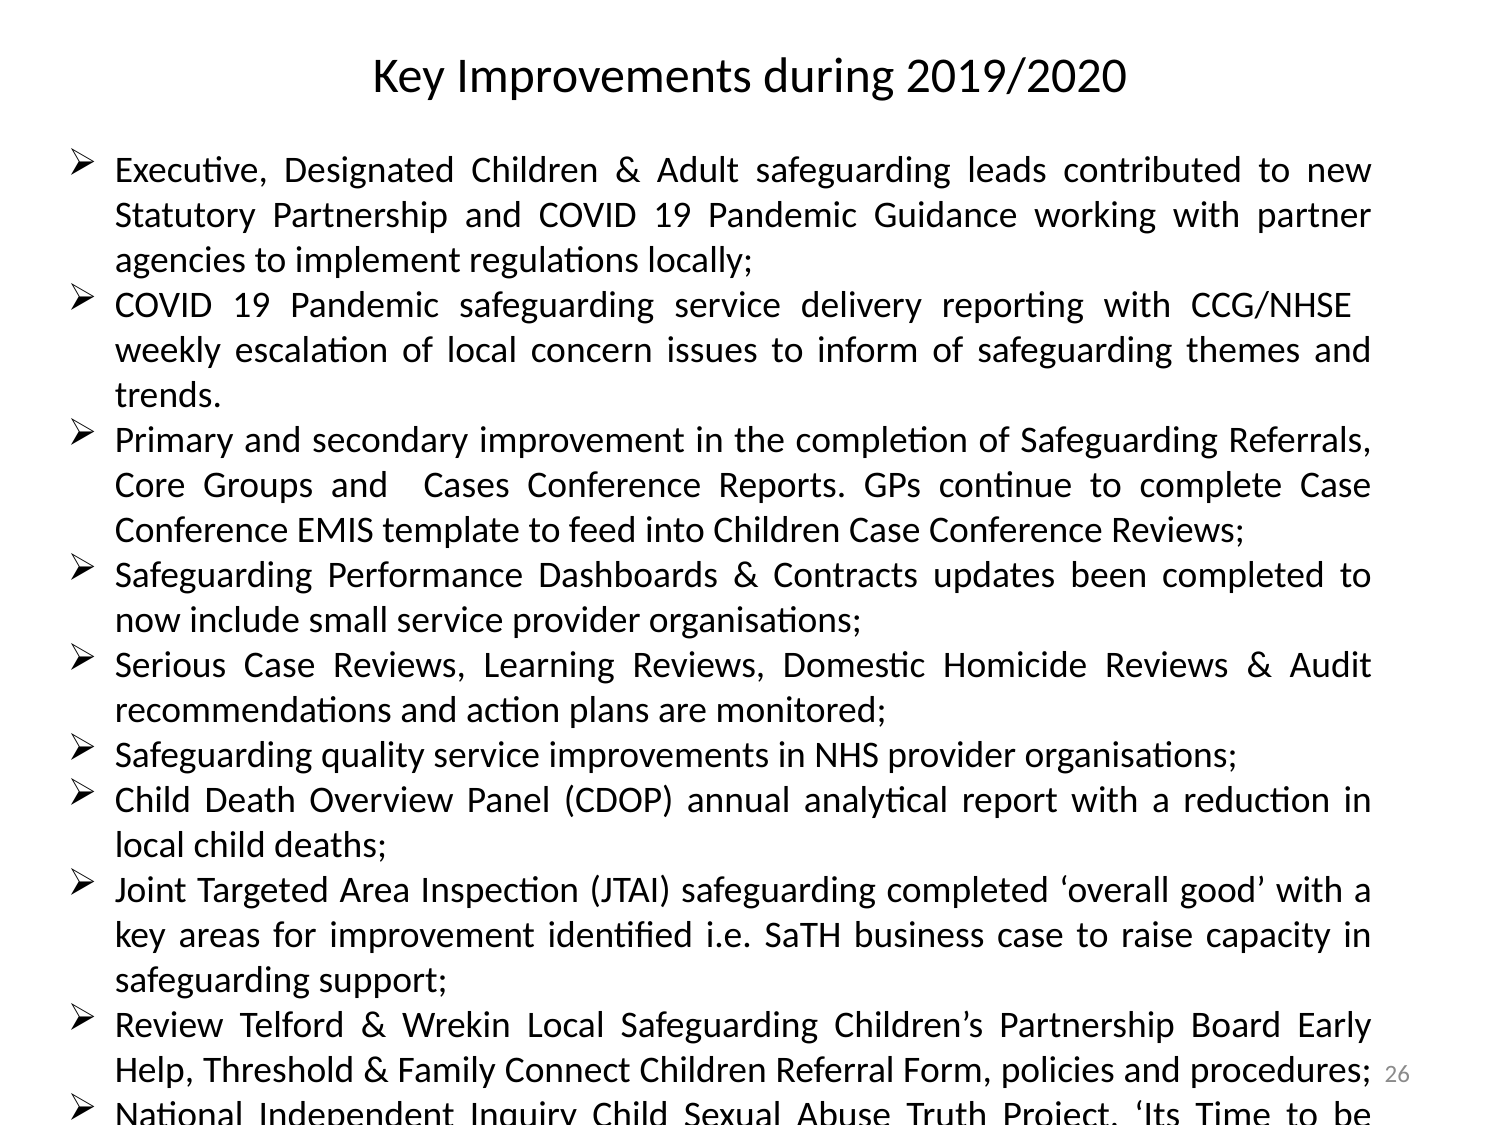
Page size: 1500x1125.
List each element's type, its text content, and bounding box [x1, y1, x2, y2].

title Key Improvements during 2019/2020 [75, 45, 1425, 161]
text_box Executive, Designated Children & Adult safeguarding leads contributed to new Statutory Partnership and COVID 19 Pandemic Guidance working with partner agencies to implement regulations locally; COVID 19 Pandemic safeguarding service delivery reporting with CCG/NHSE weekly escalation of local concern issues to inform of safeguarding themes and trends. Primary and secondary improvement in the completion of Safeguarding Referrals, Core Groups and Cases Conference Reports. GPs continue to complete Case Conference EMIS template to feed into Children Case Conference Reviews; Safeguarding Performance Dashboards & Contracts updates been completed to now include small service provider organisations; Serious Case Reviews, Learning Reviews, Domestic Homicide Reviews & Audit recommendations and action plans are monitored; Safeguarding quality service improvements in NHS provider organisations; Child Death Overview Panel (CDOP) annual analytical report with a reduction in local child deaths; Joint Targeted Area Inspection (JTAI) safeguarding completed ‘overall good’ with a key areas for improvement identified i.e. SaTH business case to raise capacity in safeguarding support; Review Telford & Wrekin Local Safeguarding Children’s Partnership Board Early Help, Threshold & Family Connect Children Referral Form, policies and procedures; National Independent Inquiry Child Sexual Abuse Truth Project, ‘Its Time to be Heard’ implemented. Child Sexual Exploitation ‘ Holly Project’ on-going; Maternity Supporting Women with Additional Needs (SWANN) monthly meetings to identify high risk pregnant women and work in partnership to support; [53, 137, 1388, 1125]
slide_number 26 [1388, 1042, 1425, 1103]
